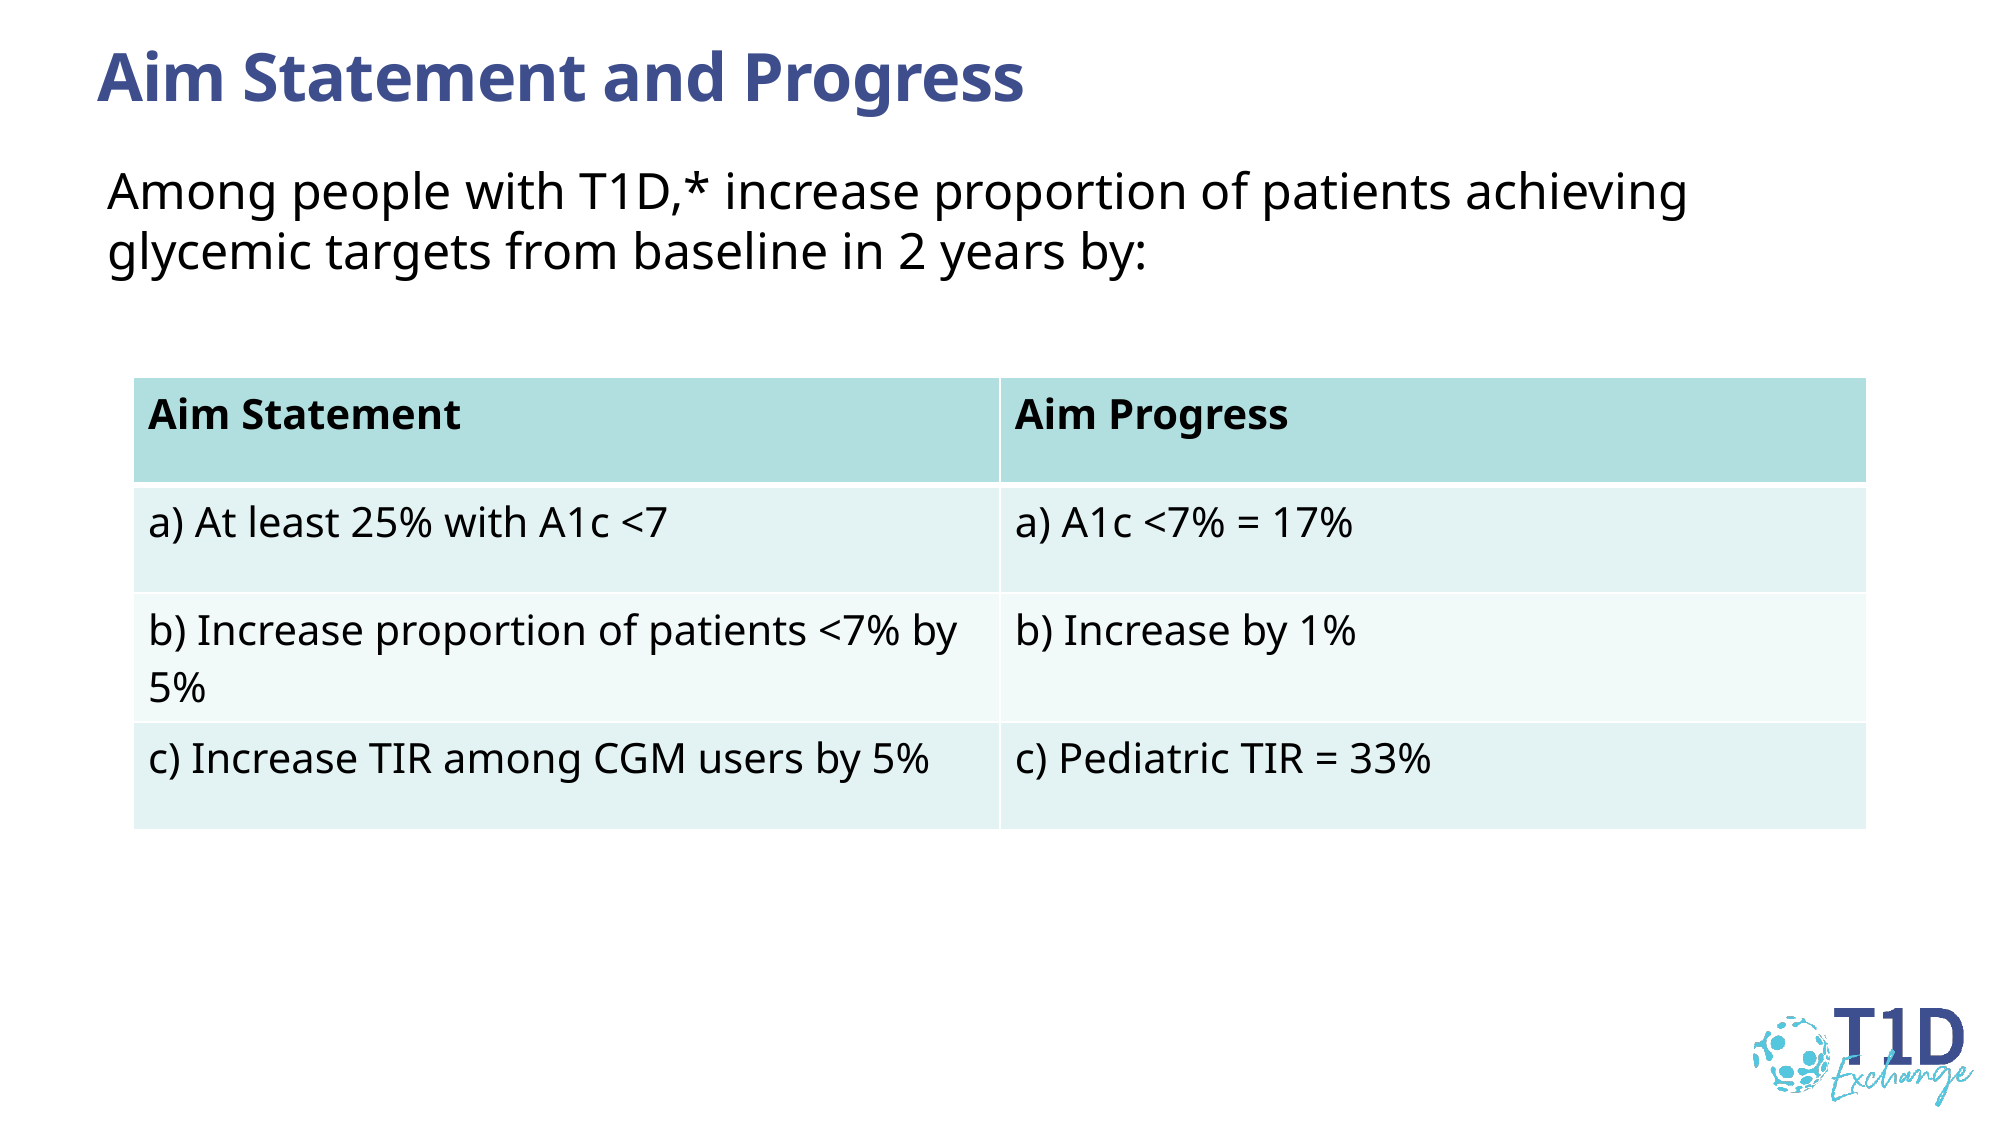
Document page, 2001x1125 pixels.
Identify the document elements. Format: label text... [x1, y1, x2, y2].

table_cell c) Pediatric TIR = 33% [1001, 723, 1866, 829]
picture [1901, 964, 2000, 1125]
table_cell b) Increase by 1% [1001, 594, 1866, 721]
table_header Aim Progress [1001, 378, 1866, 482]
table_cell a) At least 25% with A1c <7 [134, 488, 999, 592]
table_cell b) Increase proportion of patients <7% by 5% [134, 594, 999, 721]
title Aim Statement and Progress [89, 36, 1891, 113]
table_cell c) Increase TIR among CGM users by 5% [134, 723, 999, 829]
table_cell a) A1c <7% = 17% [1001, 488, 1866, 592]
table_header Aim Statement [134, 378, 999, 482]
list Among people with T1D,* increase proportion of patients achieving glycemic targets from baseline in 2 years by: [99, 151, 1901, 1125]
